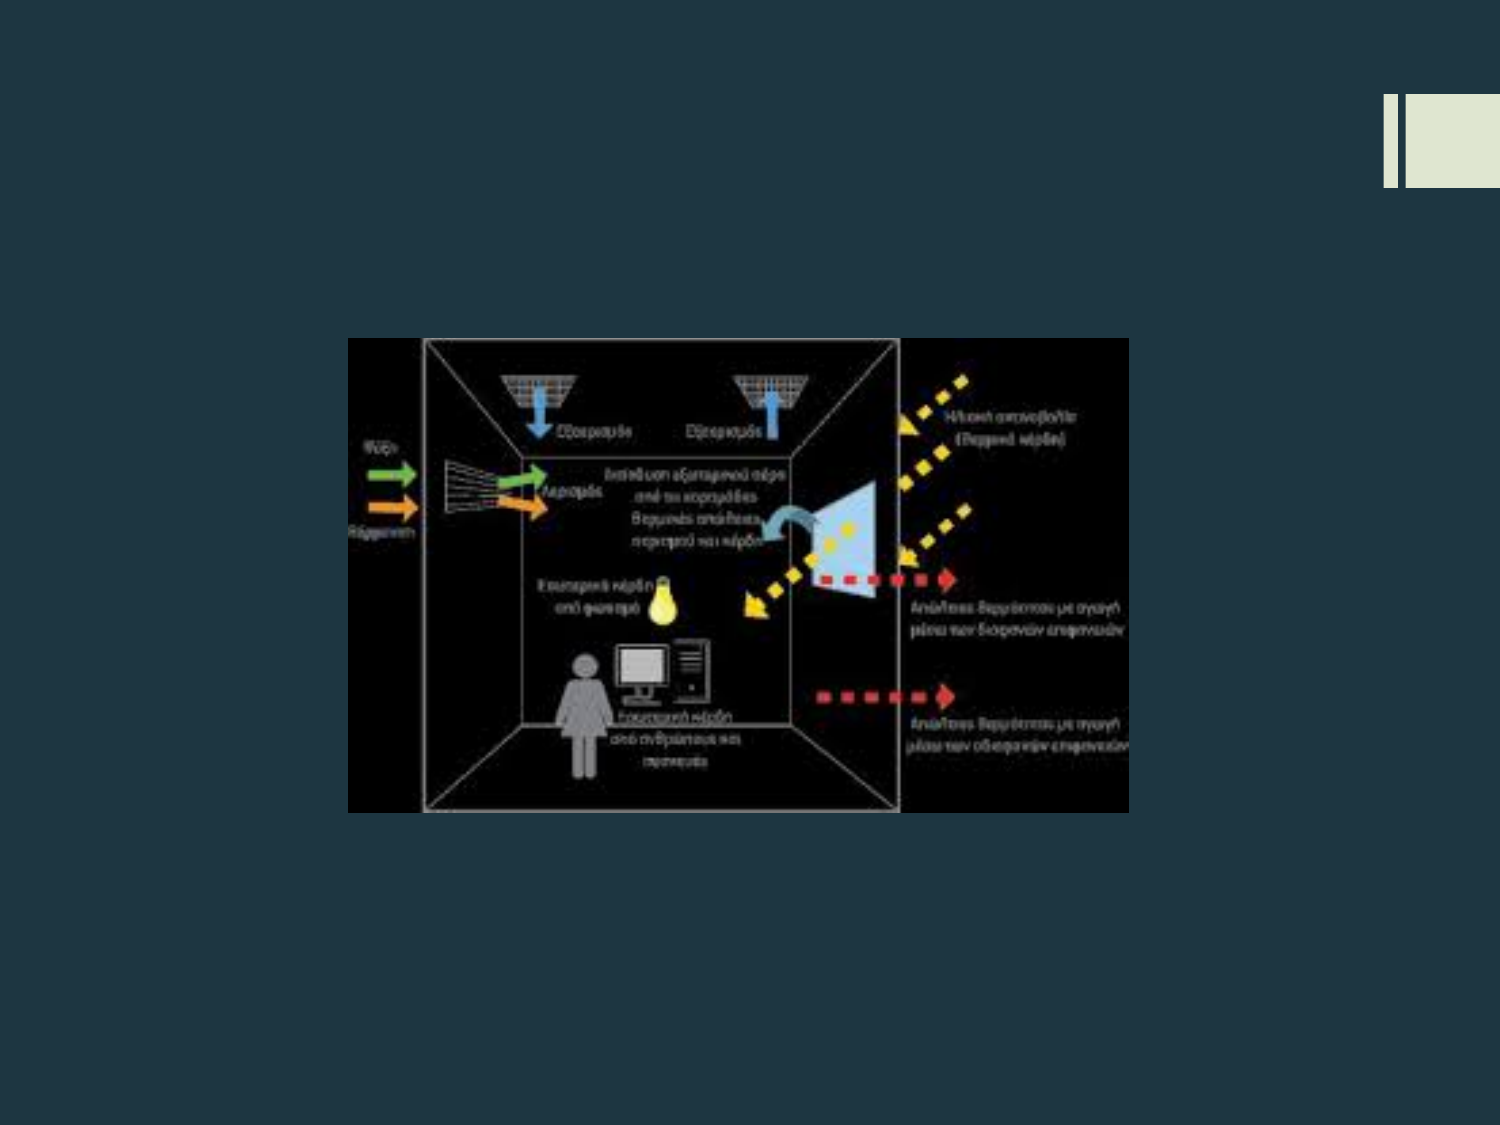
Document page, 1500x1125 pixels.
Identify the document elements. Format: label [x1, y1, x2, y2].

picture [348, 337, 1129, 813]
